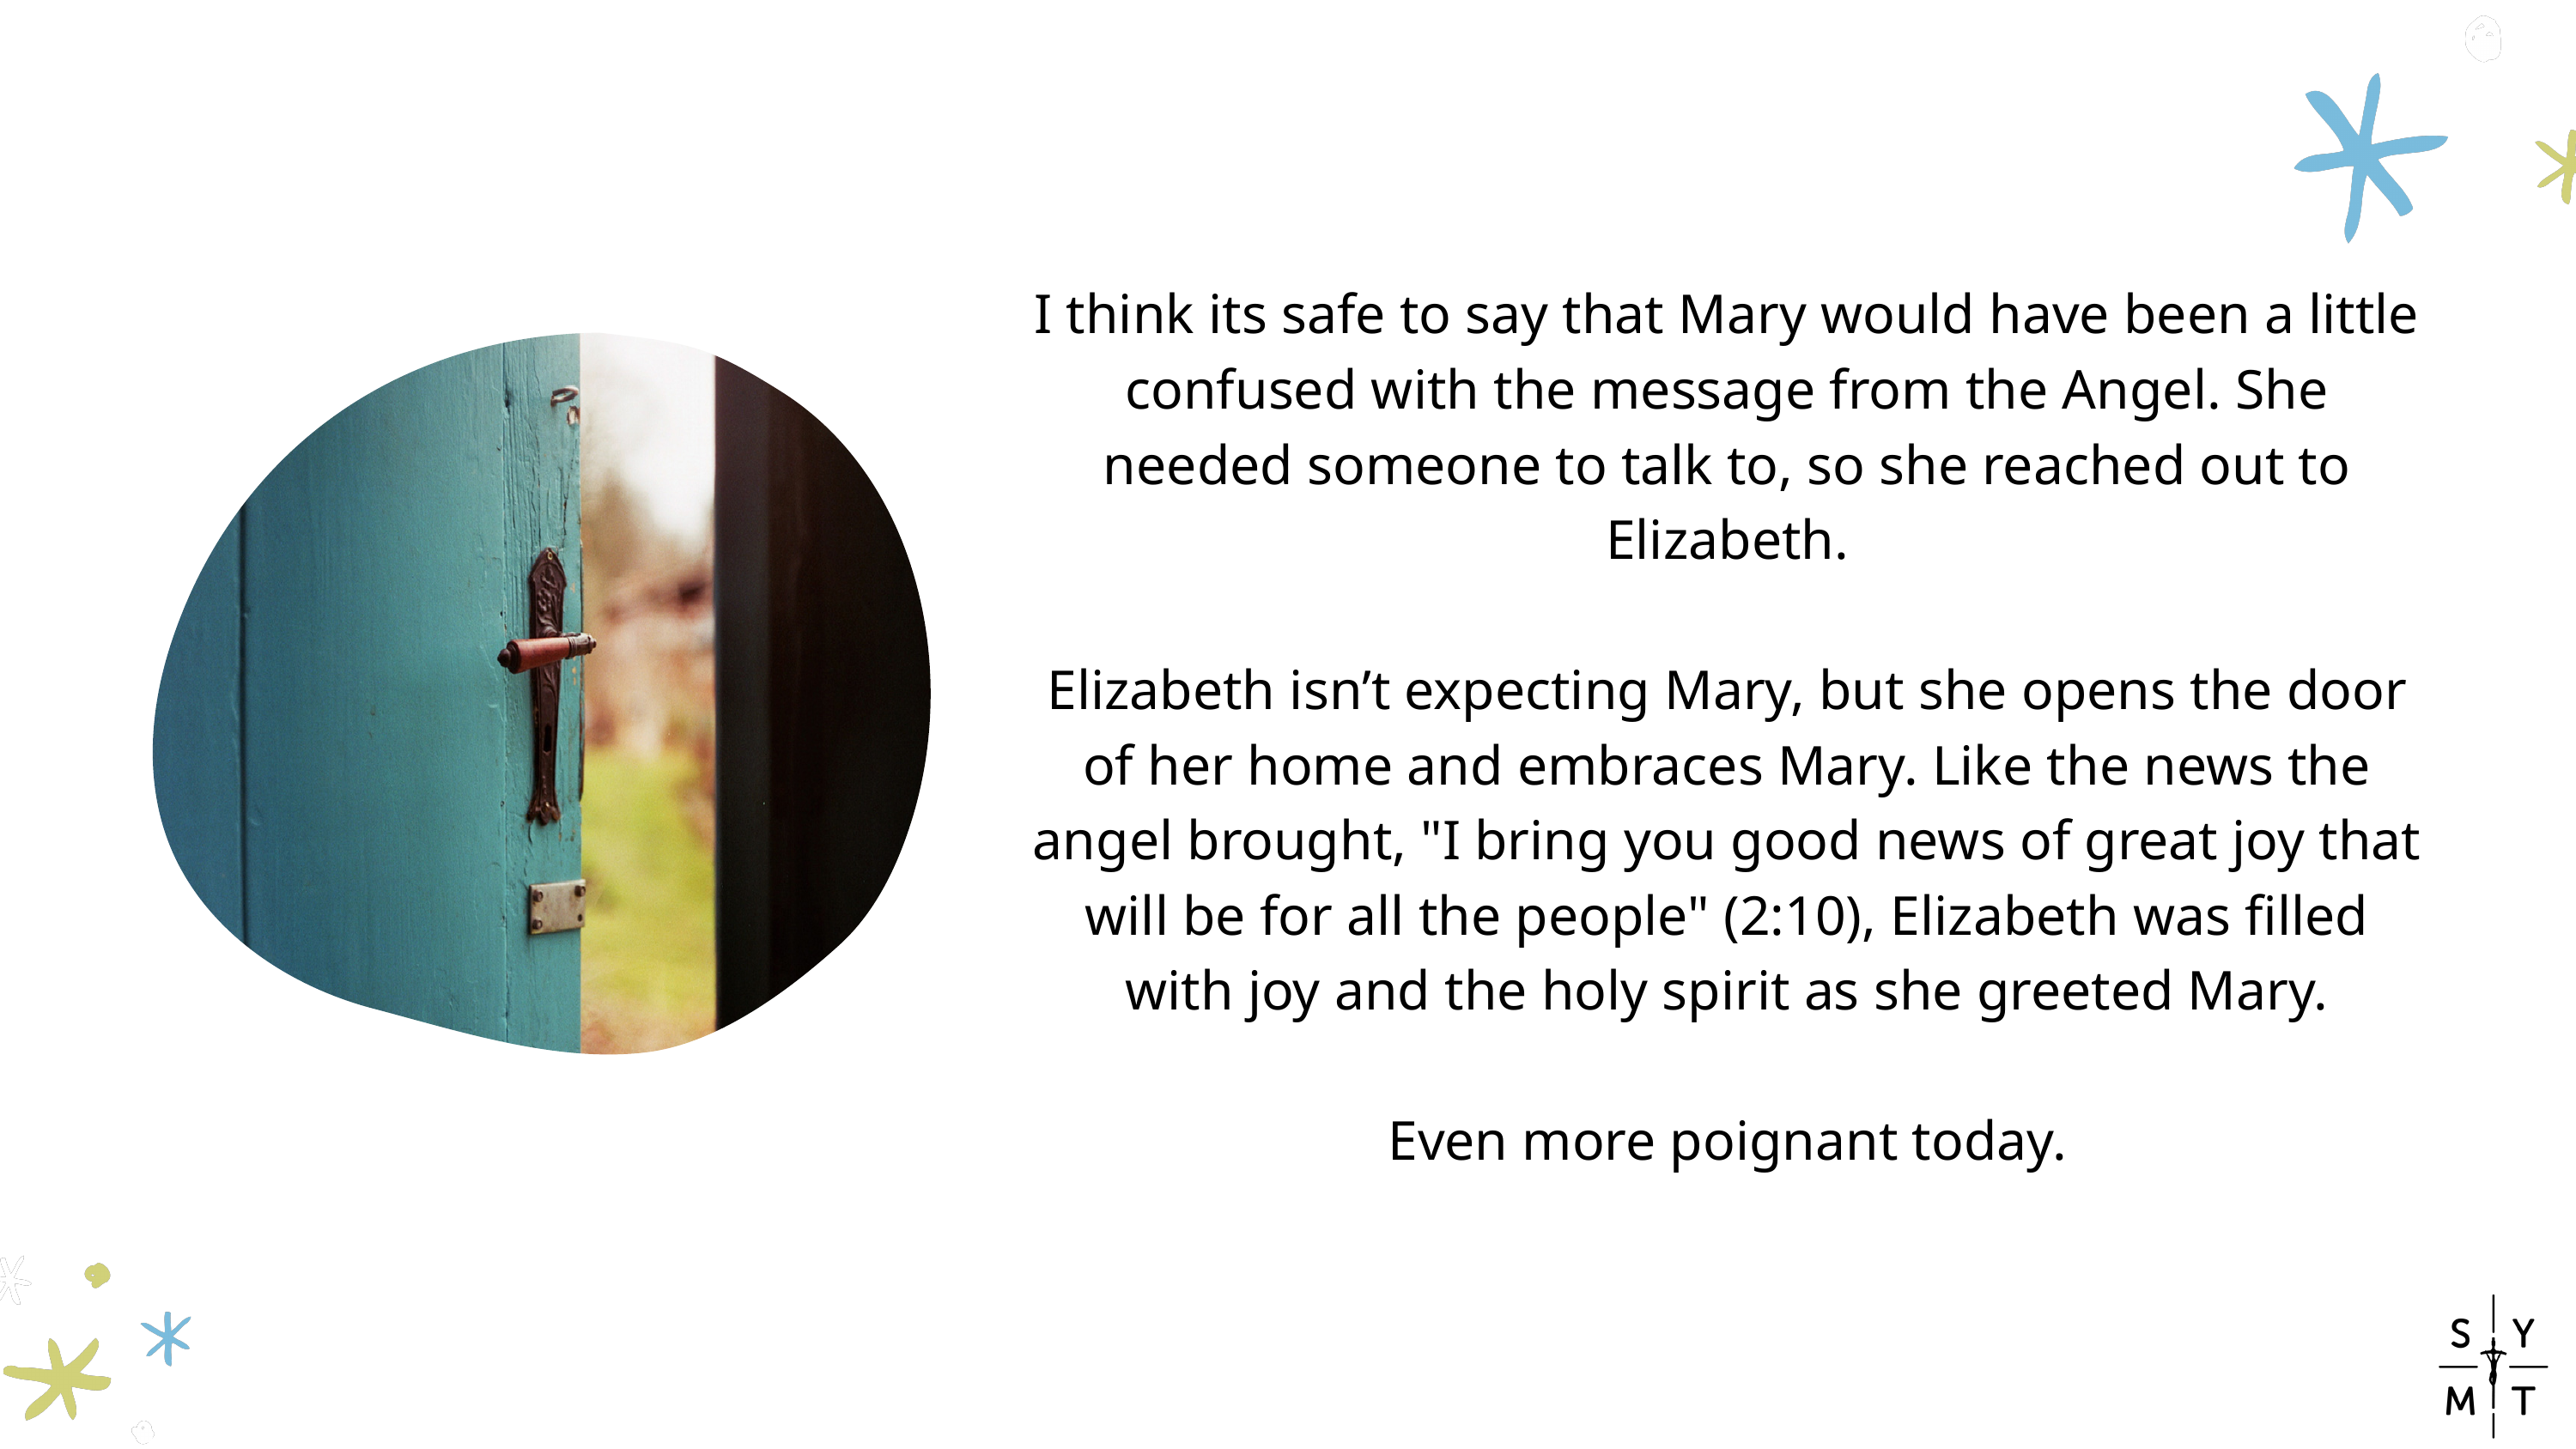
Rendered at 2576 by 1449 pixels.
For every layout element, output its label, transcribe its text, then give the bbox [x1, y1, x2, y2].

text_box I think its safe to say that Mary would have been a little confused with the message from the Angel. She needed someone to talk to, so she reached out to Elizabeth. Elizabeth isn’t expecting Mary, but she opens the door of her home and embraces Mary. Like the news the angel brought, "I bring you good news of great joy that will be for all the people" (2:10), Elizabeth was filled with joy and the holy spirit as she greeted Mary. Even more poignant today. [1024, 269, 2432, 1172]
picture [2267, 0, 2576, 306]
picture [0, 1192, 232, 1449]
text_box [144, 278, 943, 1076]
picture [2410, 1282, 2576, 1449]
